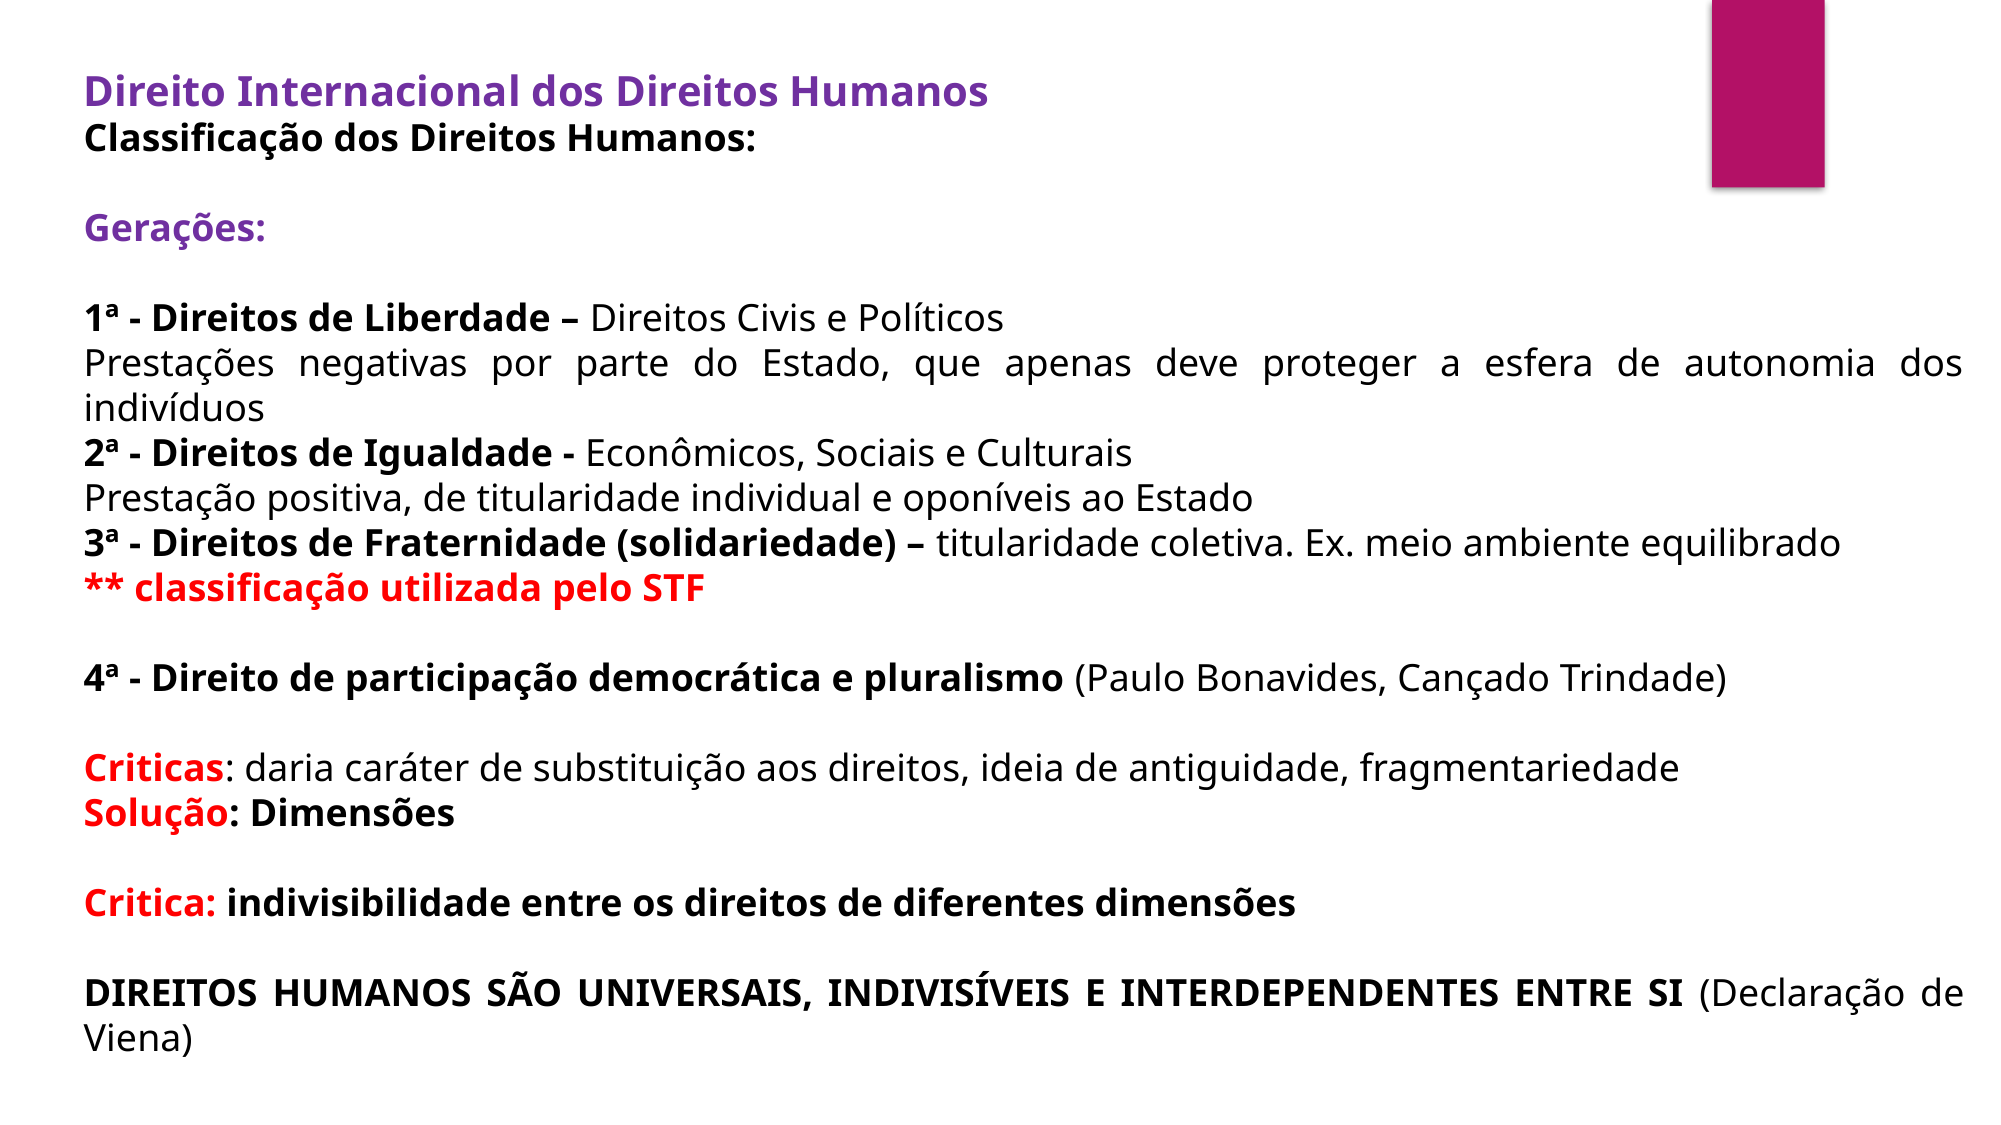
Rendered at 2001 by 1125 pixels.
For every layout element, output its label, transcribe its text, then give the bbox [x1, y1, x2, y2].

text_box Direito Internacional dos Direitos Humanos Classificação dos Direitos Humanos: Gerações: 1ª - Direitos de Liberdade – Direitos Civis e Políticos Prestações negativas por parte do Estado, que apenas deve proteger a esfera de autonomia dos indivíduos 2ª - Direitos de Igualdade - Econômicos, Sociais e Culturais Prestação positiva, de titularidade individual e oponíveis ao Estado 3ª - Direitos de Fraternidade (solidariedade) – titularidade coletiva. Ex. meio ambiente equilibrado ** classificação utilizada pelo STF 4ª - Direito de participação democrática e pluralismo (Paulo Bonavides, Cançado Trindade) Criticas: daria caráter de substituição aos direitos, ideia de antiguidade, fragmentariedade Solução: Dimensões Critica: indivisibilidade entre os direitos de diferentes dimensões DIREITOS HUMANOS SÃO UNIVERSAIS, INDIVISÍVEIS E INTERDEPENDENTES ENTRE SI (Declaração de Viena) [68, 56, 1980, 1067]
